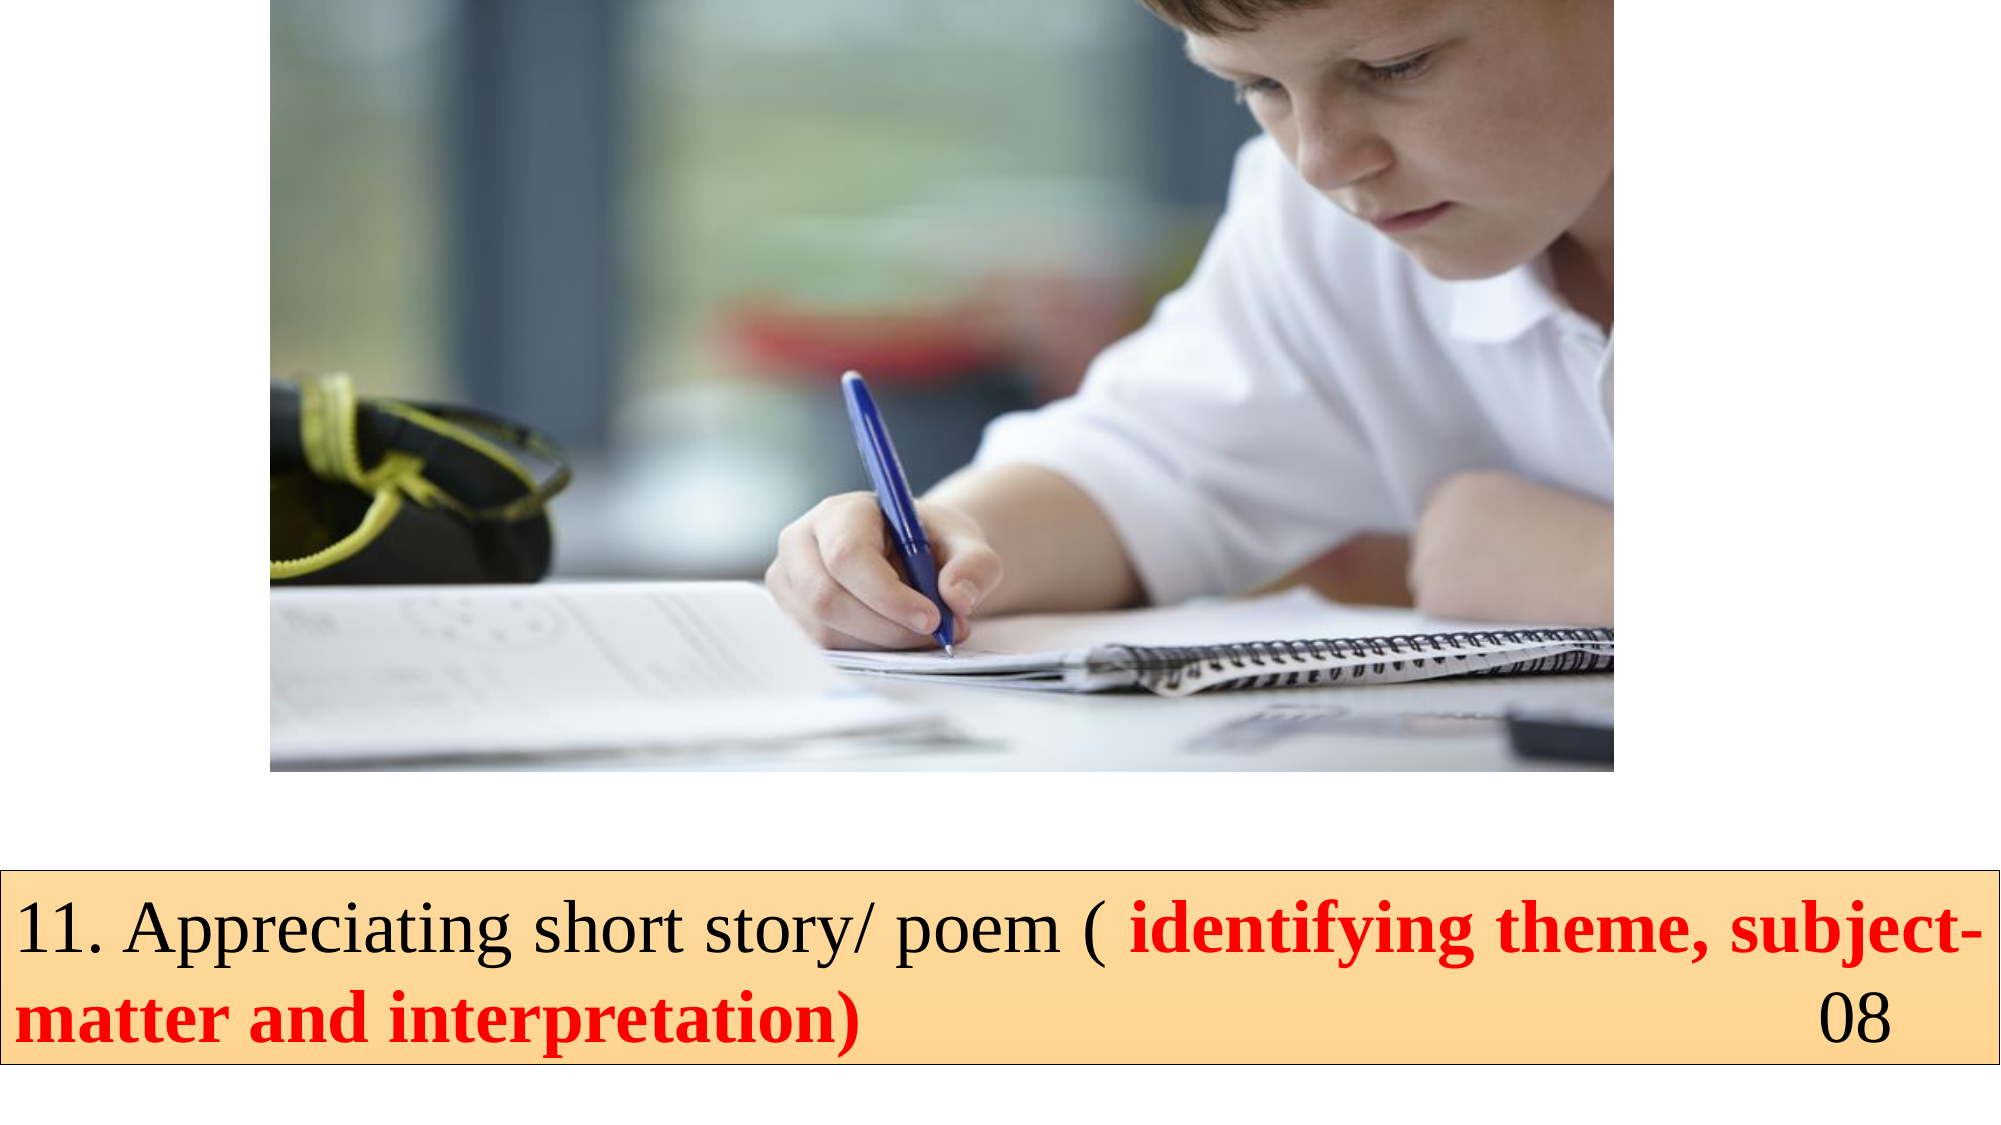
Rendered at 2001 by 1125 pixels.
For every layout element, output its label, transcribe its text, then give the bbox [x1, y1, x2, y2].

picture [269, 0, 1614, 772]
text_box 11. Appreciating short story/ poem ( identifying theme, subject-matter and interpretation) 08 [0, 870, 2000, 1065]
